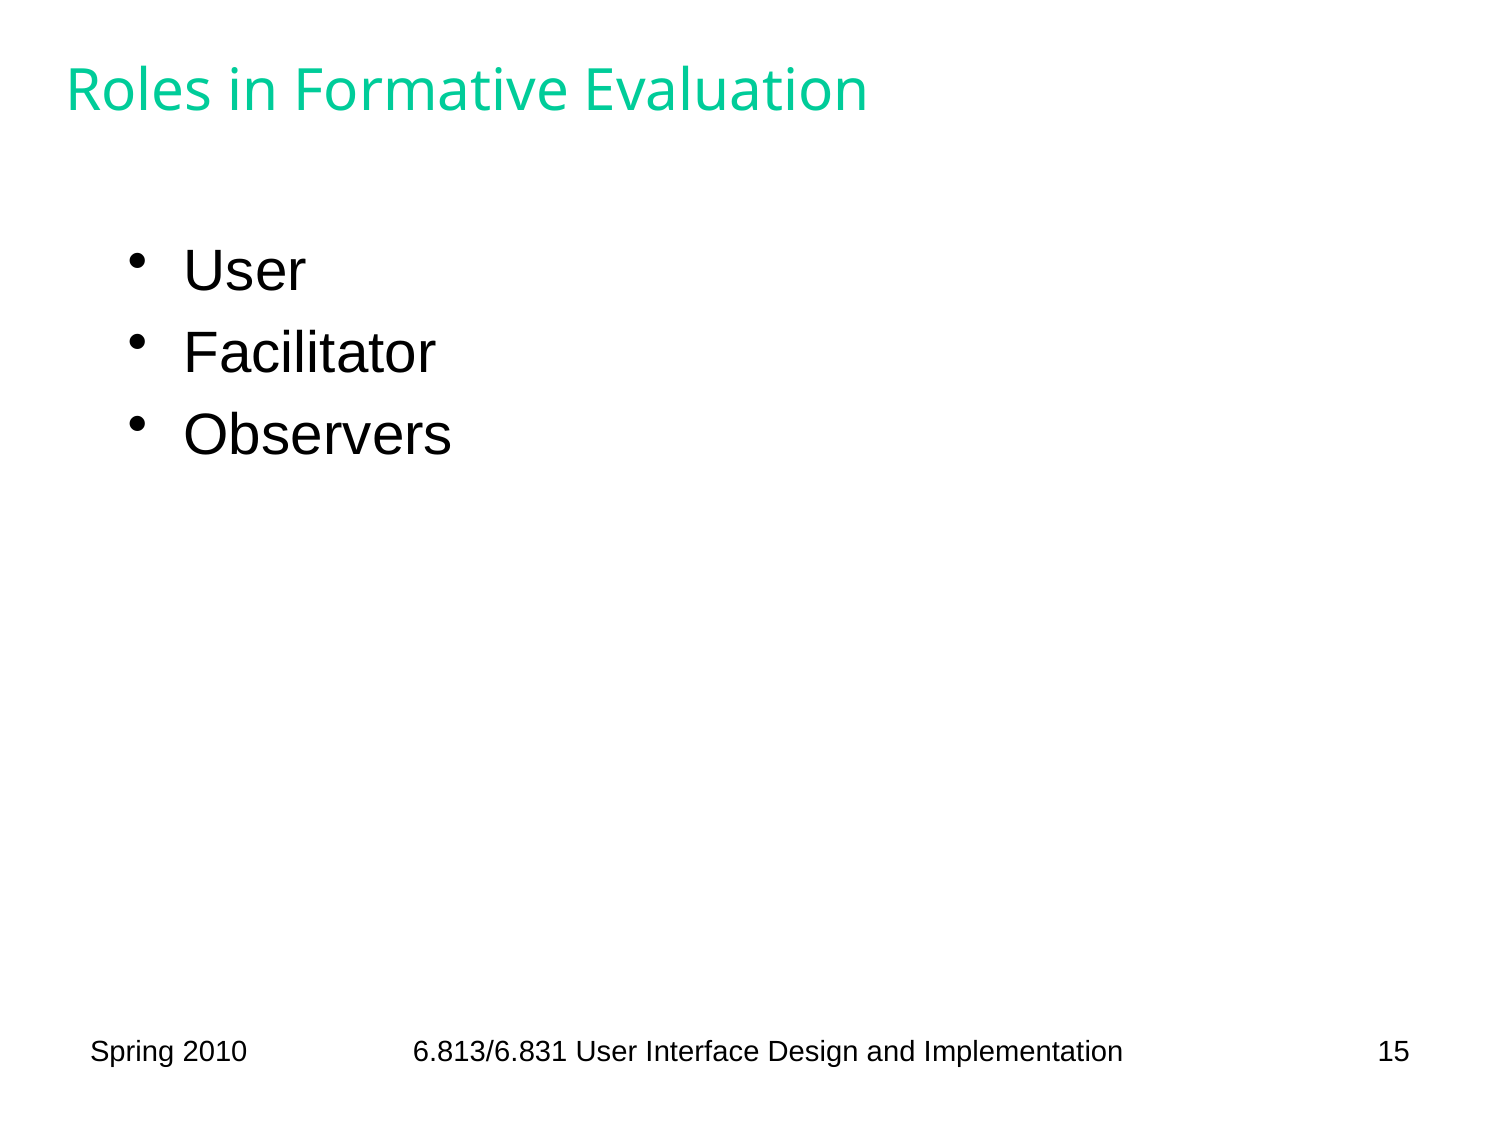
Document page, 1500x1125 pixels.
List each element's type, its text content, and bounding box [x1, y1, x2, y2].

title Roles in Formative Evaluation [49, 24, 1438, 151]
slide_number Spring 2010 [74, 1024, 301, 1103]
slide_number 15 [1237, 1024, 1426, 1103]
footer 6.813/6.831 User Interface Design and Implementation [312, 1024, 1226, 1103]
list User Facilitator Observers [112, 224, 1388, 1001]
